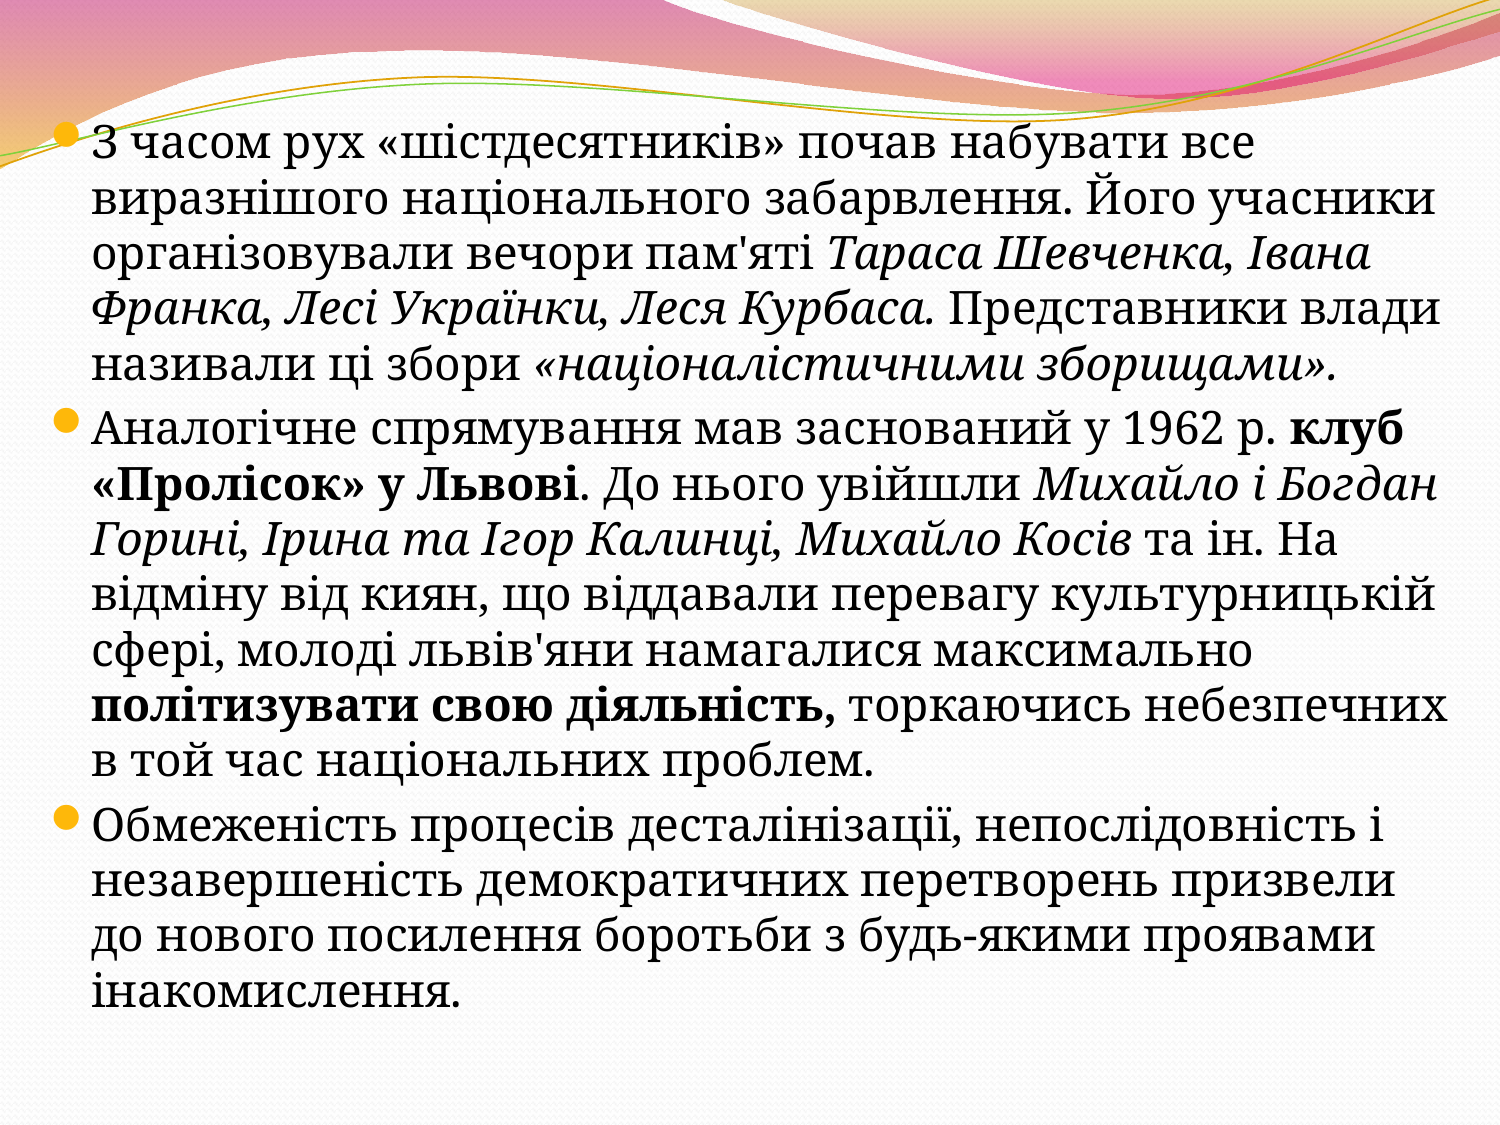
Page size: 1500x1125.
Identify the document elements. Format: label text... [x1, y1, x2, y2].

list З часом рух «шістдесятників» почав набувати все виразнішого національного забарвлення. Його учасники організовували вечори пам'яті Тараса Шевченка, Івана Франка, Лесі Українки, Леся Курбаса. Представники влади називали ці збори «націоналістичними зборищами». Аналогічне спрямування мав заснований у 1962 р. клуб «Пролісок» у Львові. До нього увійшли Михайло і Богдан Горині, Ірина та Ігор Калинці, Михайло Косів та ін. На відміну від киян, що віддавали перевагу культурницькій сфері, молоді львів'яни намагалися максимально політизувати свою діяльність, торкаючись небезпечних в той час національних проблем. Обмеженість процесів десталінізації, непослідовність і незавершеність демократичних перетворень призвели до нового посилення боротьби з будь-якими проявами інакомислення. [35, 105, 1465, 1090]
